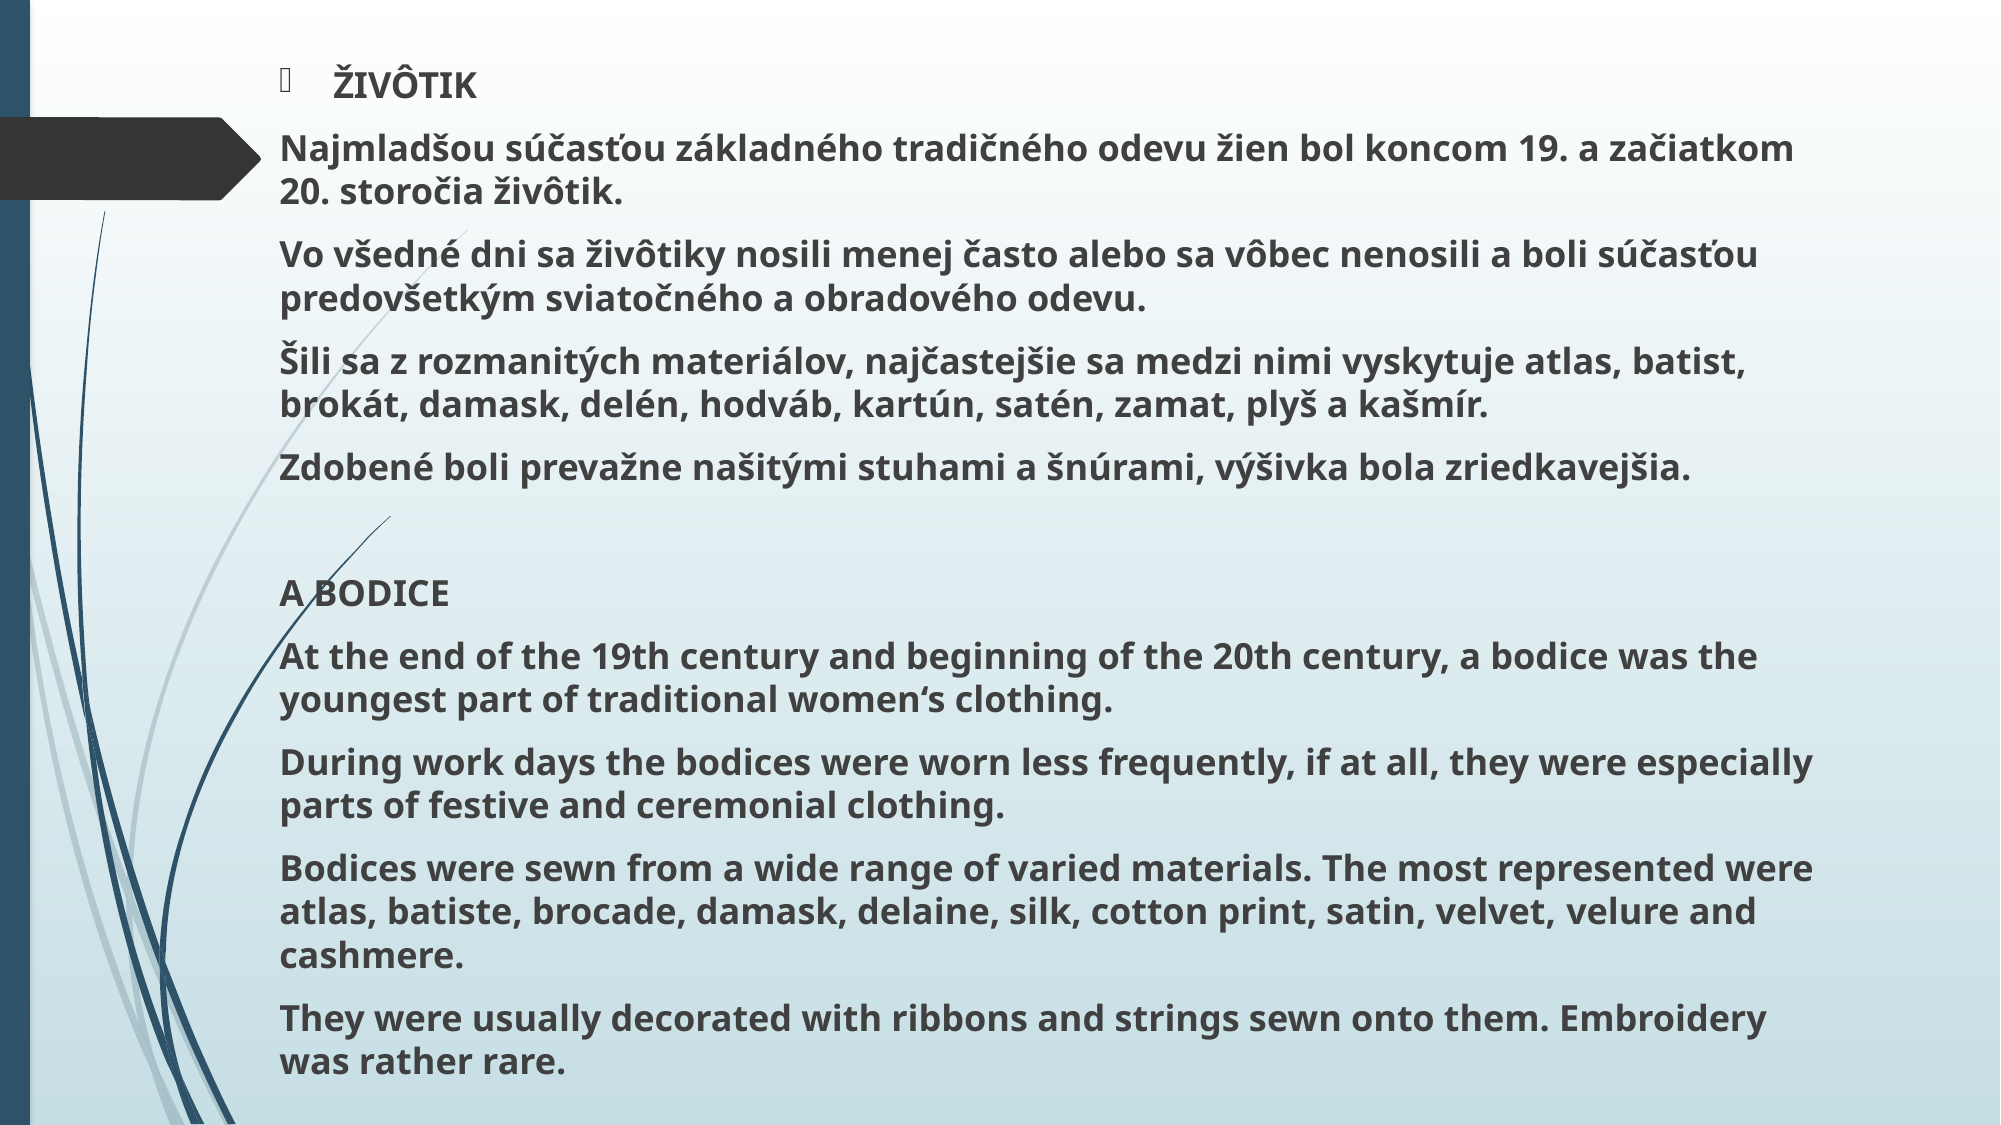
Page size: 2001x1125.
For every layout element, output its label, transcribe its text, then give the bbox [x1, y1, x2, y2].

list ŽIVÔTIK Najmladšou súčasťou základného tradičného odevu žien bol koncom 19. a začiatkom 20. storočia živôtik. Vo všedné dni sa živôtiky nosili menej často alebo sa vôbec nenosili a boli súčasťou predovšetkým sviatočného a obradového odevu. Šili sa z rozmanitých materiálov, najčastejšie sa medzi nimi vyskytuje atlas, batist, brokát, damask, delén, hodváb, kartún, satén, zamat, plyš a kašmír. Zdobené boli prevažne našitými stuhami a šnúrami, výšivka bola zriedkavejšia. A BODICE At the end of the 19th century and beginning of the 20th century, a bodice was the youngest part of traditional women‘s clothing. During work days the bodices were worn less frequently, if at all, they were especially parts of festive and ceremonial clothing. Bodices were sewn from a wide range of varied materials. The most represented were atlas, batiste, brocade, damask, delaine, silk, cotton print, satin, velvet, velure and cashmere. They were usually decorated with ribbons and strings sewn onto them. Embroidery was rather rare. [264, 55, 1834, 1098]
